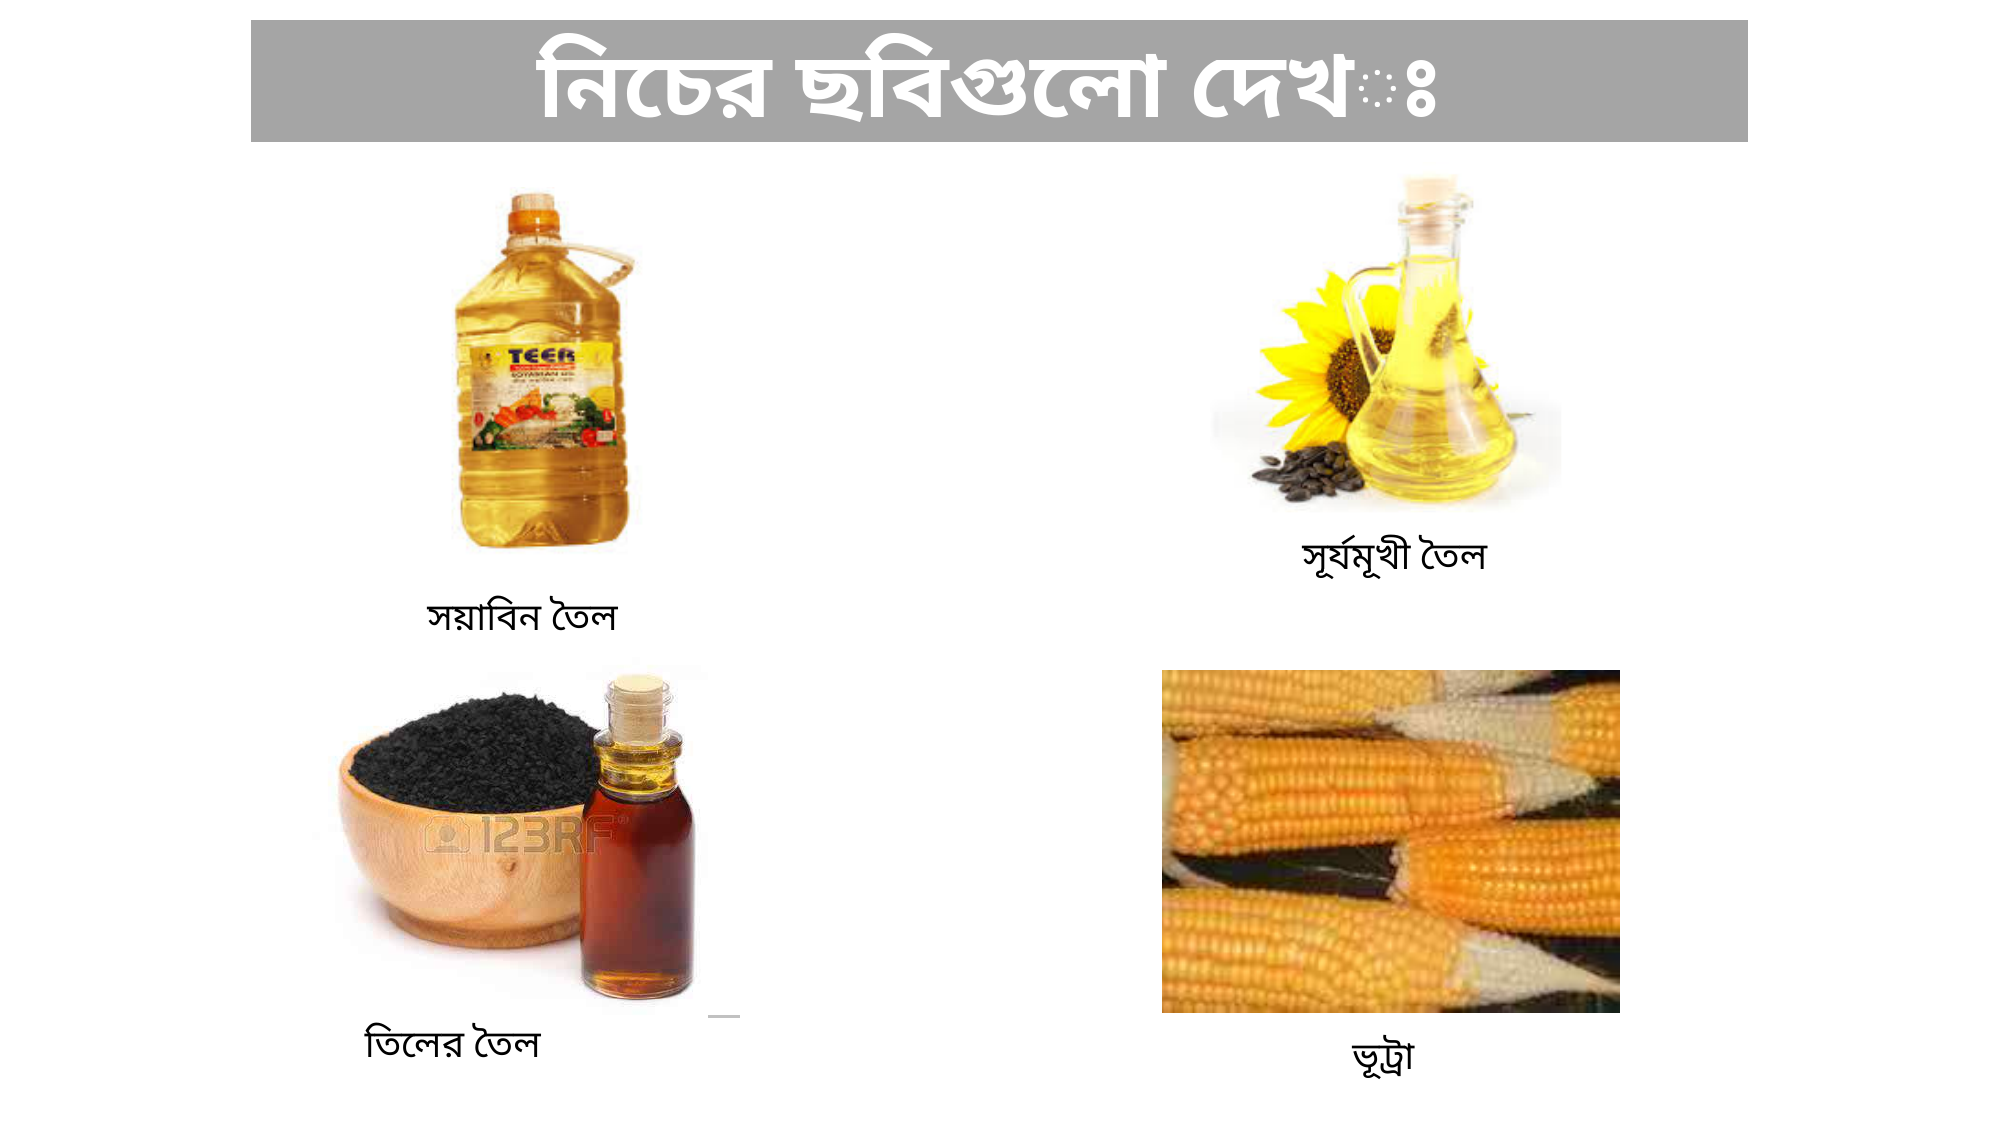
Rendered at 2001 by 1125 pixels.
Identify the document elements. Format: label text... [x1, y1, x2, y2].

text_box সূর্যমূখী তৈল [1287, 524, 1588, 585]
picture [312, 649, 740, 1018]
text_box নিচের ছবিগুলো দেখঃ [248, 17, 1751, 145]
picture [320, 187, 780, 556]
text_box তিলের তৈল [349, 1012, 800, 1073]
text_box ভূট্রা [1337, 1024, 1675, 1085]
picture [1210, 162, 1563, 515]
text_box সয়াবিন তৈল [412, 585, 775, 646]
picture [1162, 670, 1620, 1013]
